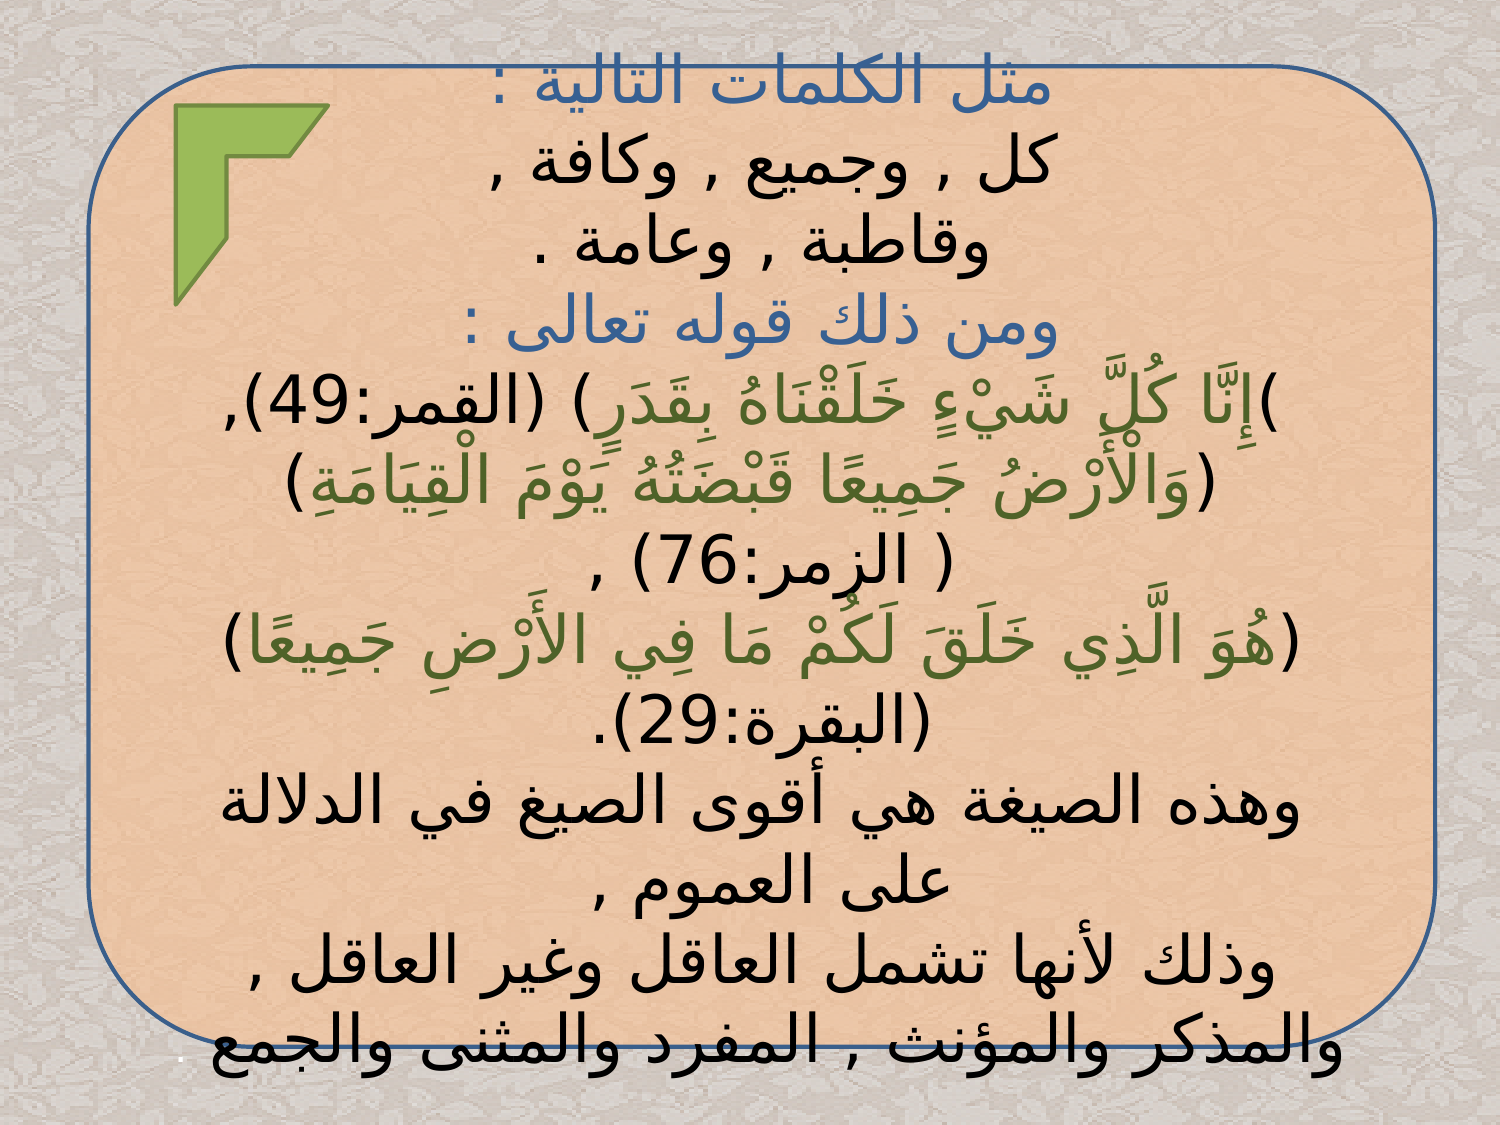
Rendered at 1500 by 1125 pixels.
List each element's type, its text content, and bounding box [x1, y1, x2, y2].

text_box [173, 103, 330, 307]
text_box مثل الكلمات التالية : كل , وجميع , وكافة , وقاطبة , وعامة . ومن ذلك قوله تعالى : )إِنَّا كُلَّ شَيْءٍ خَلَقْنَاهُ بِقَدَرٍ) (القمر:49), (وَالْأَرْضُ جَمِيعًا قَبْضَتُهُ يَوْمَ الْقِيَامَةِ) ( الزمر:76) , (هُوَ الَّذِي خَلَقَ لَكُمْ مَا فِي الأَرْضِ جَمِيعًا) (البقرة:29). وهذه الصيغة هي أقوى الصيغ في الدلالة على العموم , وذلك لأنها تشمل العاقل وغير العاقل , والمذكر والمؤنث , المفرد والمثنى والجمع . [86, 64, 1438, 1049]
